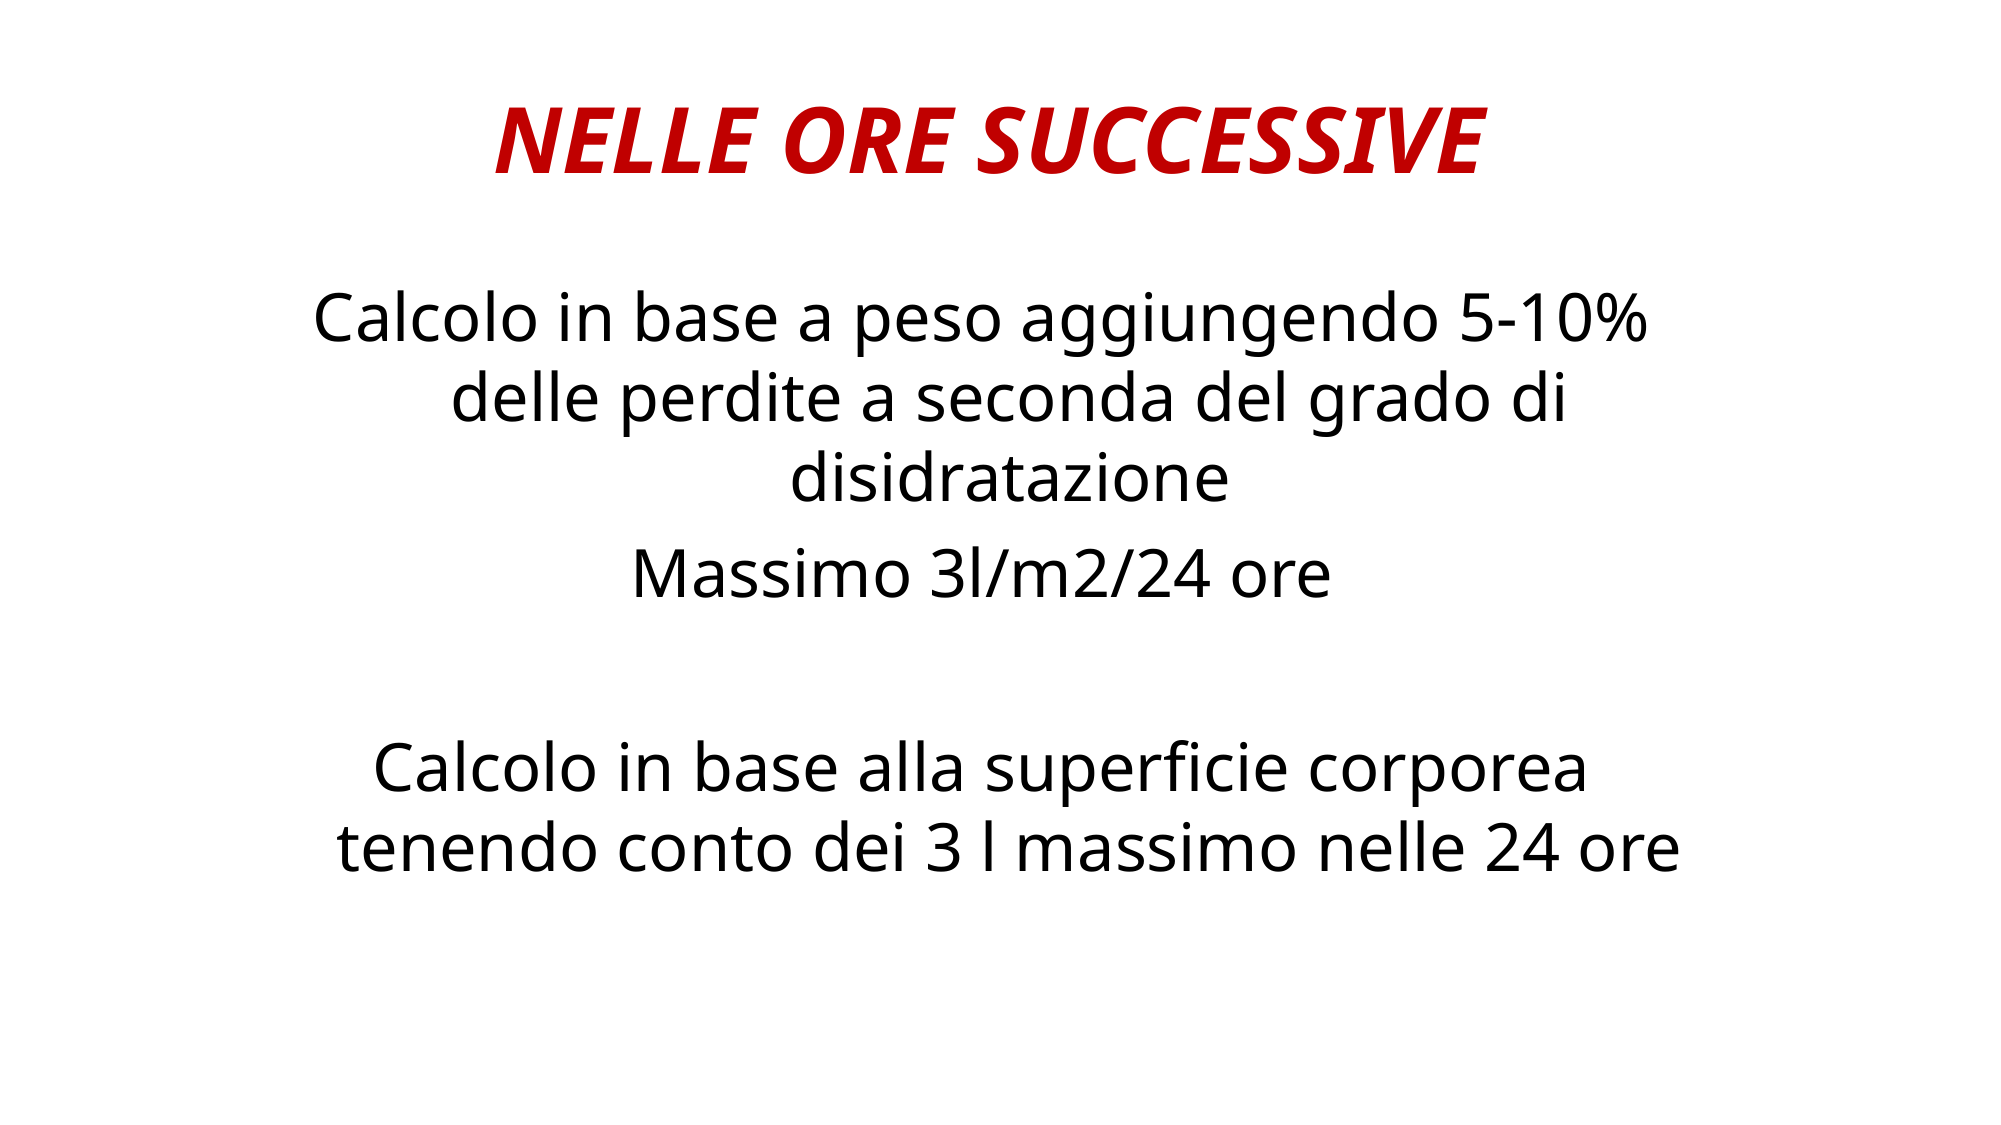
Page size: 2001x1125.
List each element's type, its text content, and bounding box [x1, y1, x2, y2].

text_box NELLE ORE SUCCESSIVE [314, 42, 1665, 231]
text_box Calcolo in base a peso aggiungendo 5-10% delle perdite a seconda del grado di disidratazione Massimo 3l/m2/24 ore Calcolo in base alla superficie corporea tenendo conto dei 3 l massimo nelle 24 ore [232, 267, 1733, 1010]
